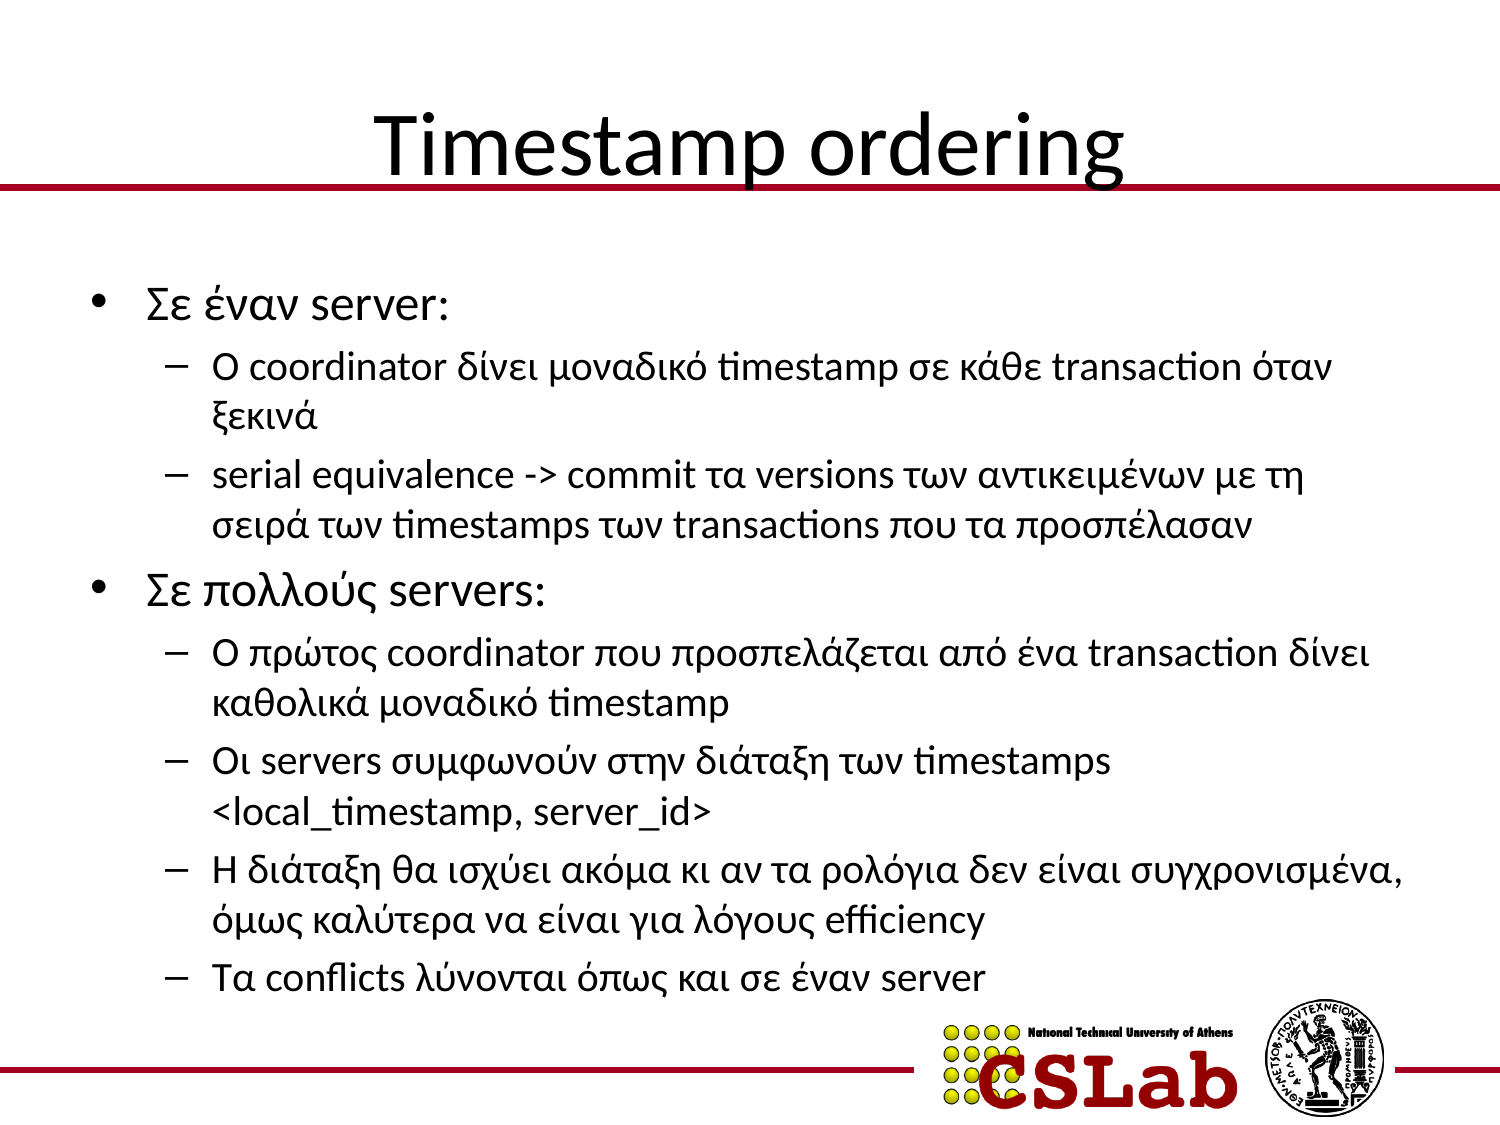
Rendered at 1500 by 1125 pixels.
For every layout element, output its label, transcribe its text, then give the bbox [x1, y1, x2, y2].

list Σε έναν server: O coordinator δίνει μοναδικό timestamp σε κάθε transaction όταν ξεκινά serial equivalence -> commit τα versions των αντικειμένων με τη σειρά των timestamps των transactions που τα προσπέλασαν Σε πολλούς servers: O πρώτος coordinator που προσπελάζεται από ένα transaction δίνει καθολικά μοναδικό timestamp Οι servers συμφωνούν στην διάταξη των timestamps <local_timestamp, server_id> Η διάταξη θα ισχύει ακόμα κι αν τα ρολόγια δεν είναι συγχρονισμένα, όμως καλύτερα να είναι για λόγους efficiency Τα conflicts λύνονται όπως και σε έναν server [74, 262, 1426, 1006]
title Timestamp ordering [74, 44, 1426, 233]
picture [1265, 1006, 1384, 1117]
picture [937, 1022, 1243, 1118]
